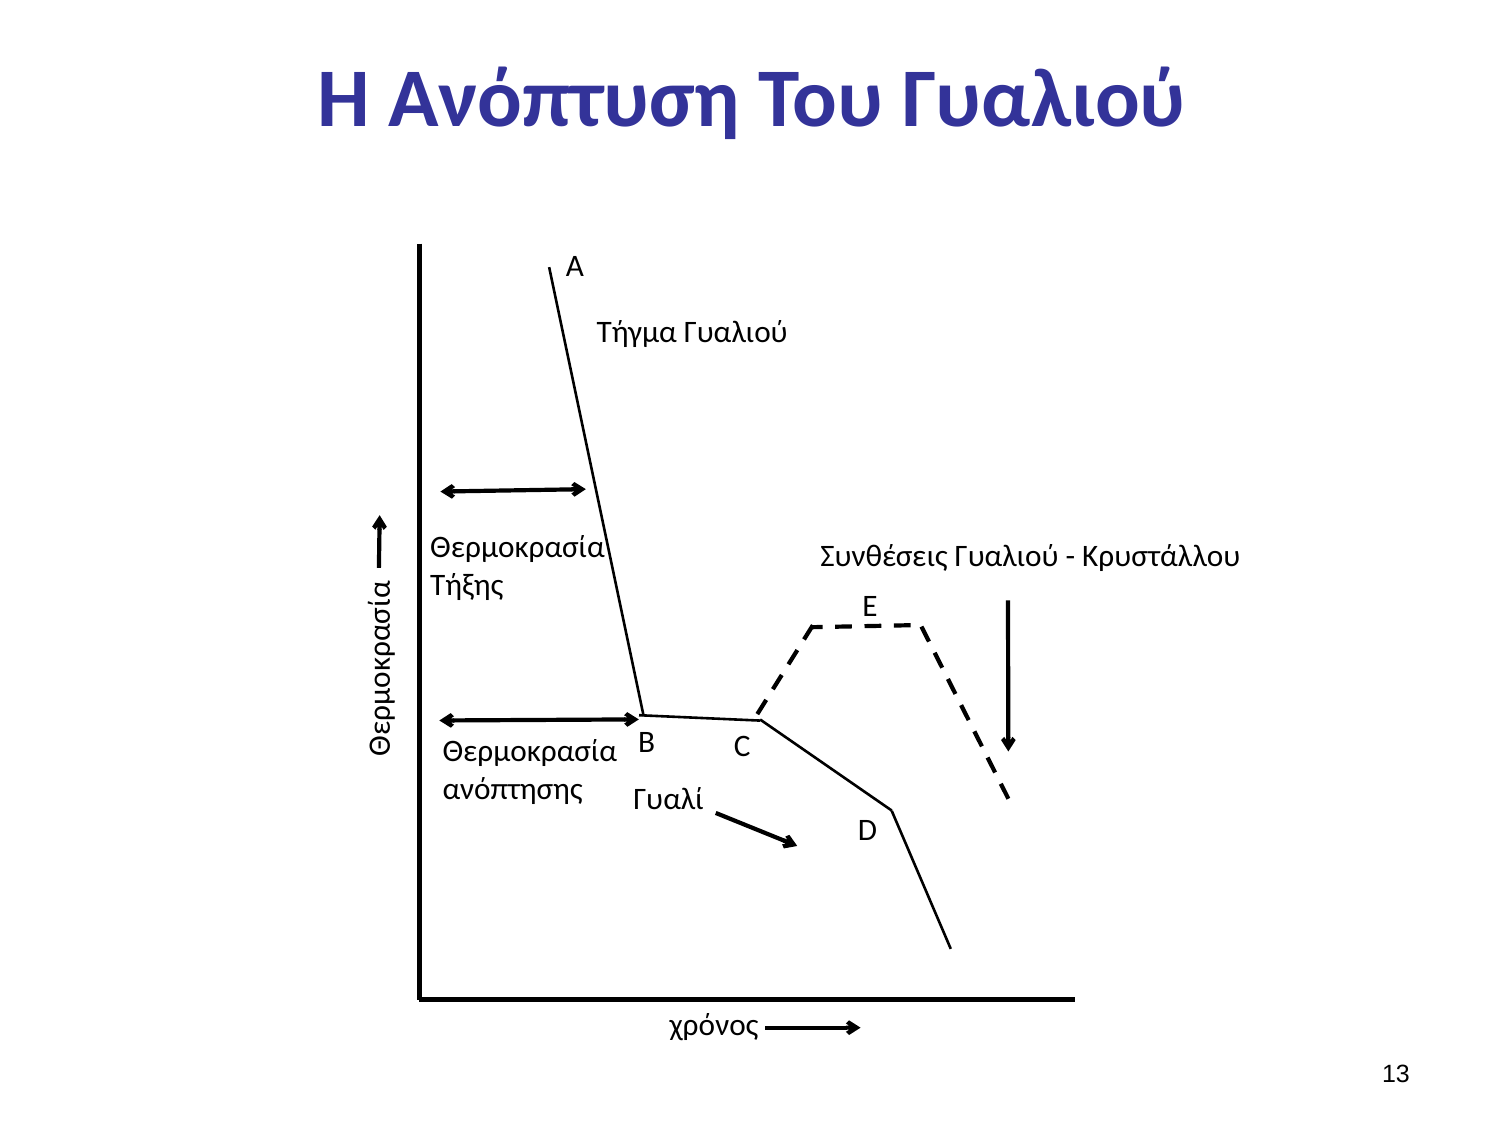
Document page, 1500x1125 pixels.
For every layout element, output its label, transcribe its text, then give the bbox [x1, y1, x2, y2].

title Η Ανόπτυση Του Γυαλιού [76, 19, 1427, 169]
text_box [350, 238, 1292, 1051]
slide_number 12 [1074, 1042, 1425, 1103]
